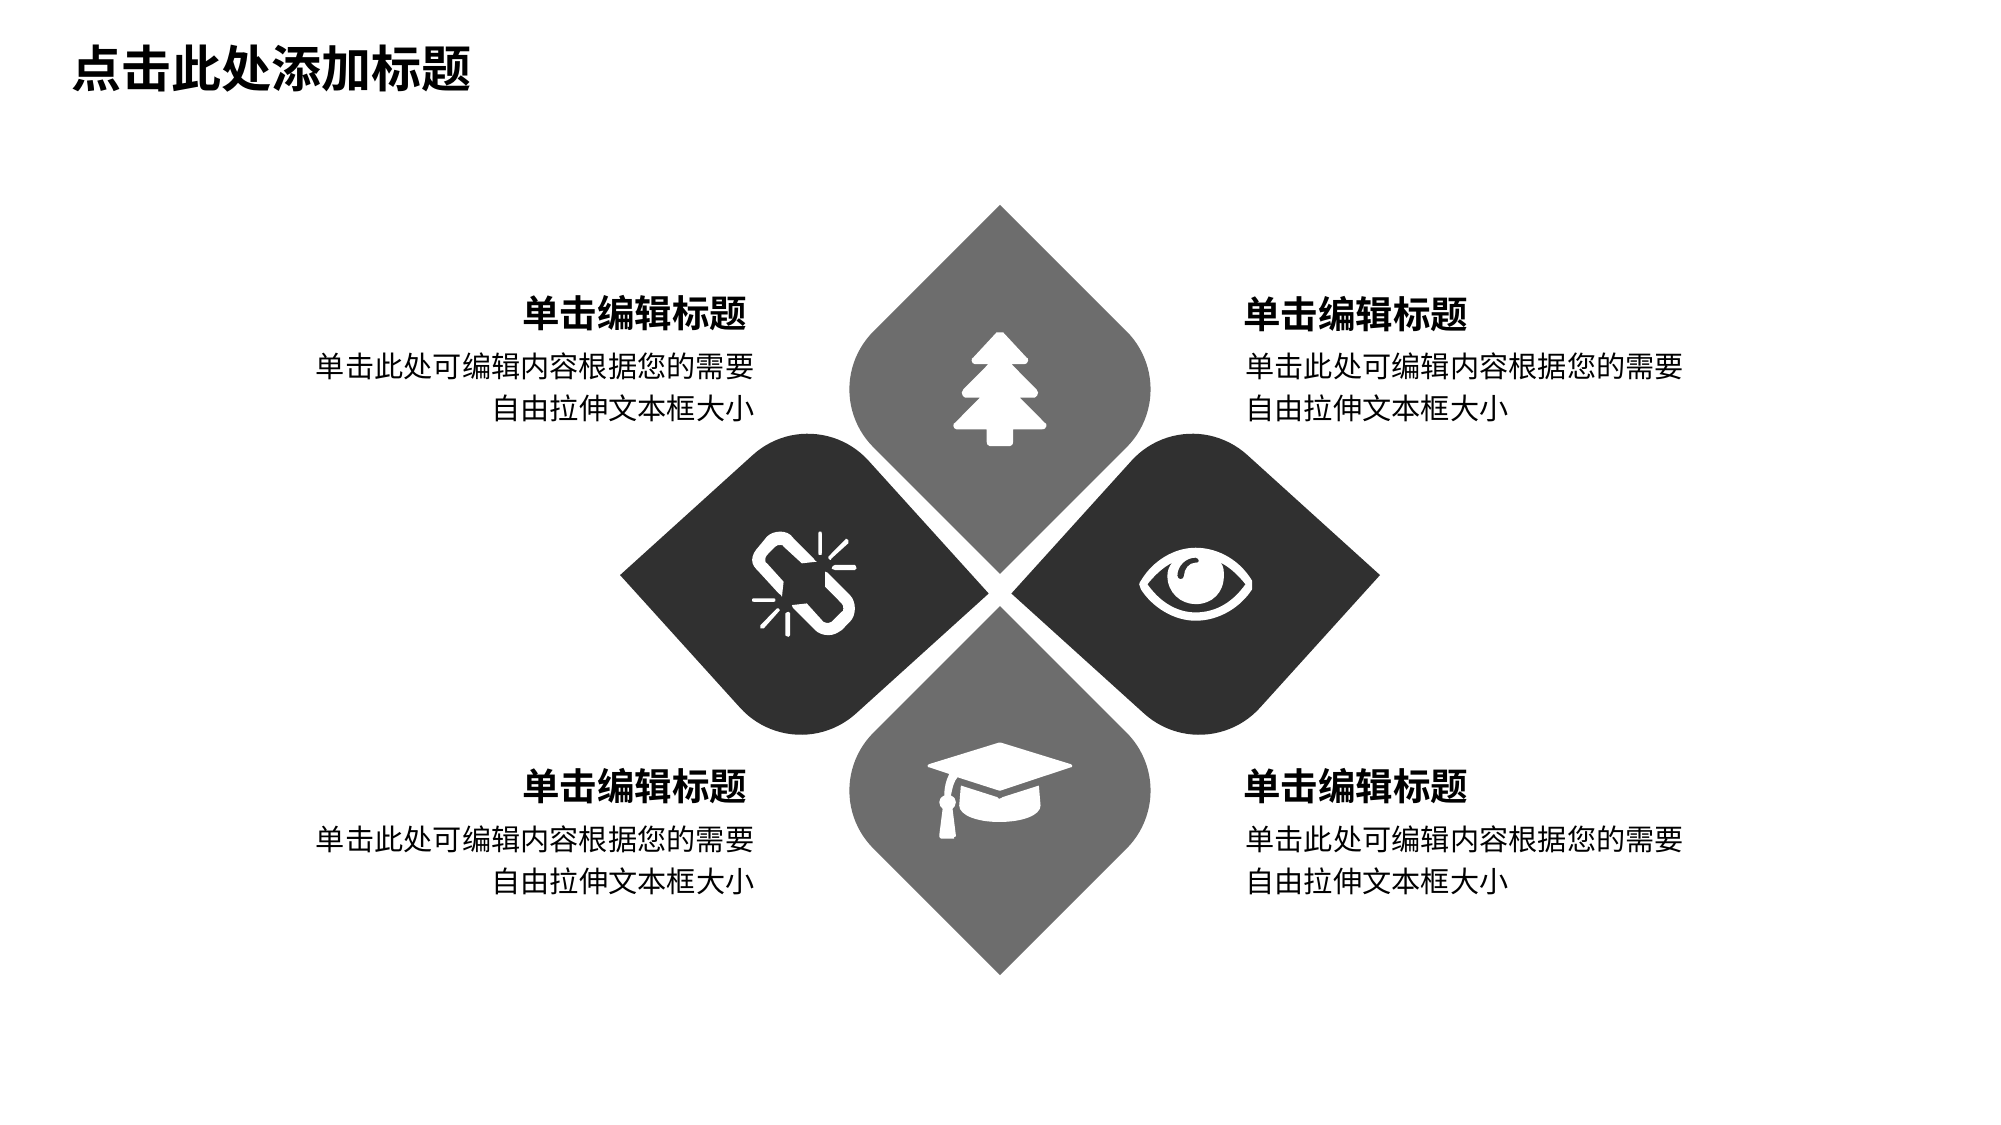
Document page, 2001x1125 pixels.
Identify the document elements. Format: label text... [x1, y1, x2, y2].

text_box 单击编辑标题 [1327, 283, 1505, 341]
text_box 单击此处可编辑内容根据您的需要自由拉伸文本框大小 [297, 814, 673, 898]
text_box 单击此处可编辑内容根据您的需要自由拉伸文本框大小 [297, 341, 673, 425]
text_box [673, 258, 1327, 922]
text_box 单击此处可编辑内容根据您的需要自由拉伸文本框大小 [1327, 341, 1703, 425]
text_box 单击编辑标题 [507, 755, 673, 814]
text_box 点击此处添加标题 [56, 30, 625, 106]
text_box 单击编辑标题 [1327, 755, 1505, 814]
text_box 单击编辑标题 [507, 282, 673, 341]
text_box 单击此处可编辑内容根据您的需要自由拉伸文本框大小 [1327, 814, 1703, 897]
